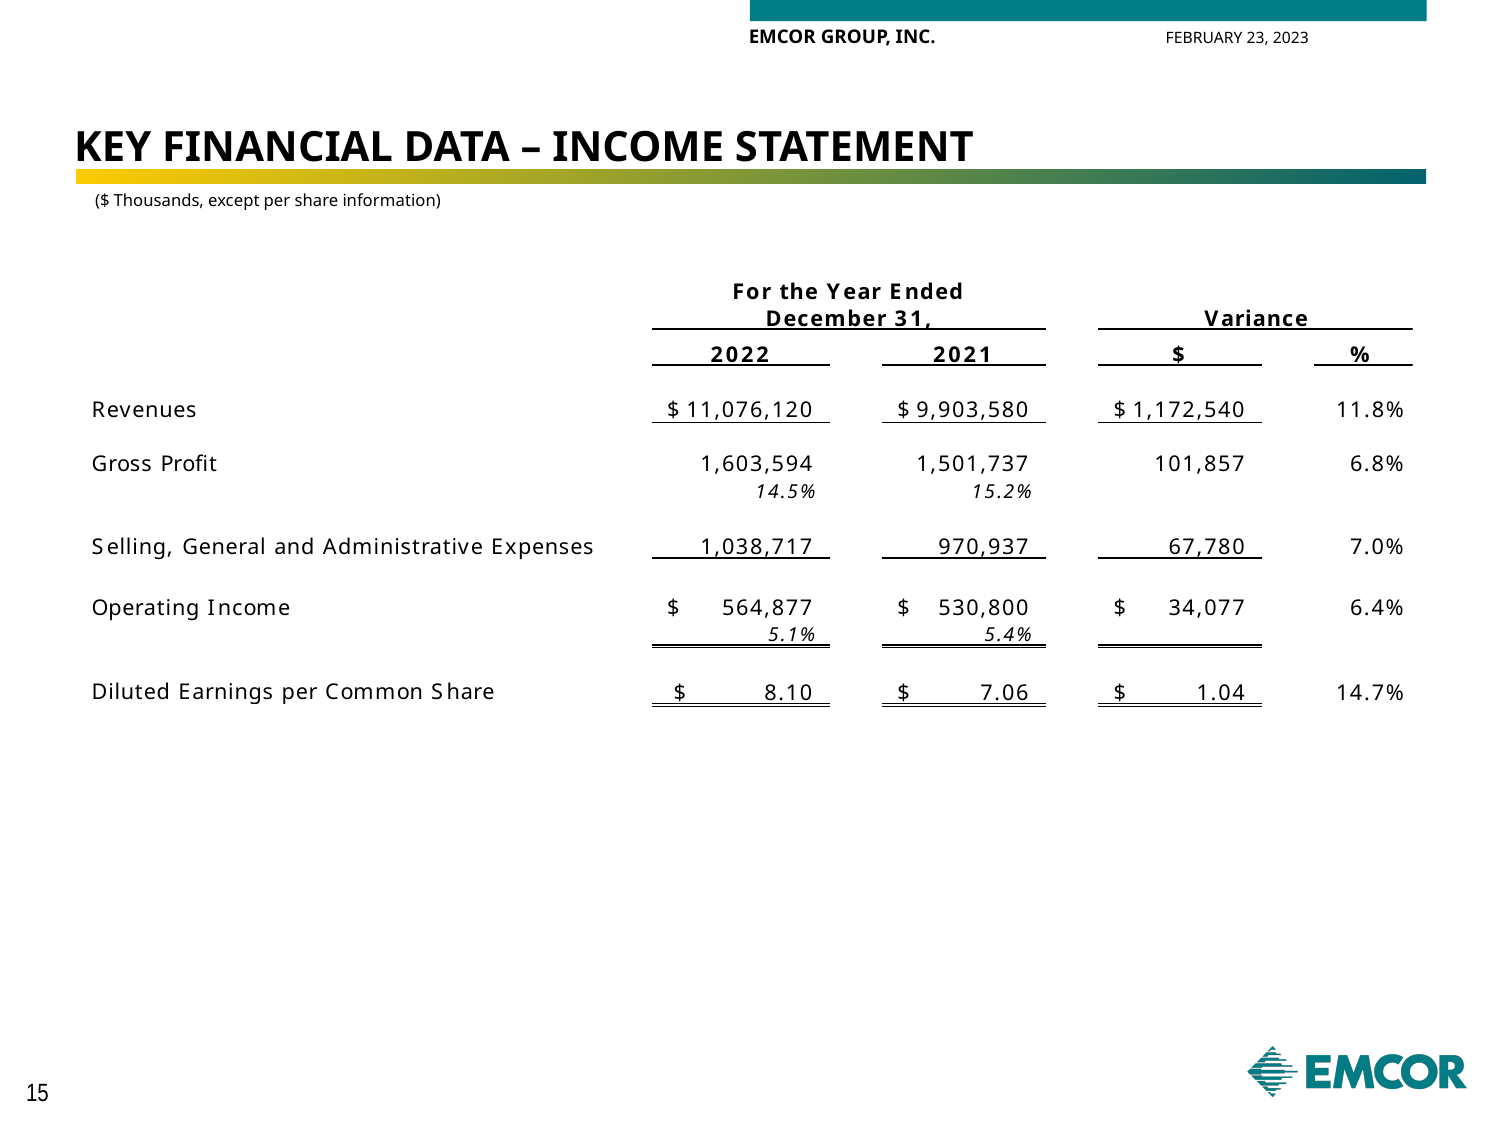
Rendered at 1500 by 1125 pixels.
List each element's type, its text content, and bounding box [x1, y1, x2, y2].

picture [1215, 1013, 1500, 1125]
title KEY FINANCIAL DATA – INCOME STATEMENT [59, 93, 1383, 179]
text_box ($ Thousands, except per share information) [80, 182, 461, 218]
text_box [86, 274, 1414, 731]
